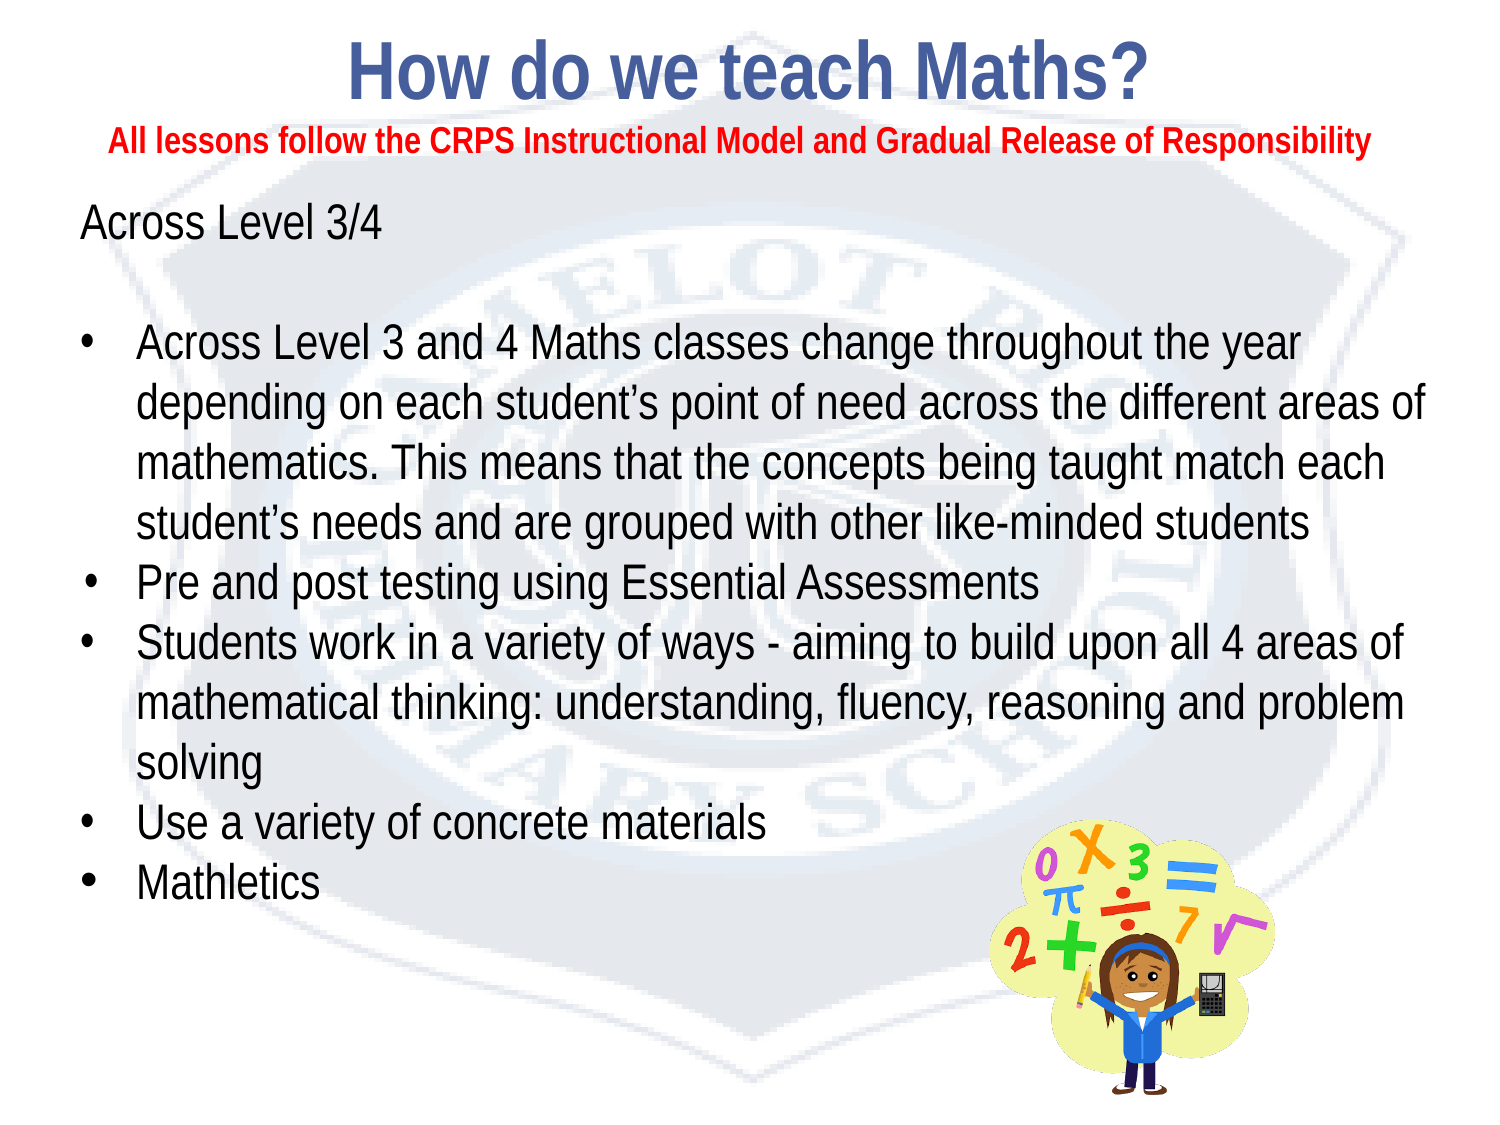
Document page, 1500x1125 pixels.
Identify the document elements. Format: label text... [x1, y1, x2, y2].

title How do we teach Maths? All lessons follow the CRPS Instructional Model and Gradual Release of Responsibility [64, 47, 1415, 181]
text_box Across Level 3/4 Across Level 3 and 4 Maths classes change throughout the year depending on each student’s point of need across the different areas of mathematics. This means that the concepts being taught match each student’s needs and are grouped with other like-minded students Pre and post testing using Essential Assessments Students work in a variety of ways - aiming to build upon all 4 areas of mathematical thinking: understanding, fluency, reasoning and problem solving Use a variety of concrete materials Mathletics [64, 181, 1459, 1125]
picture [988, 818, 1276, 1096]
